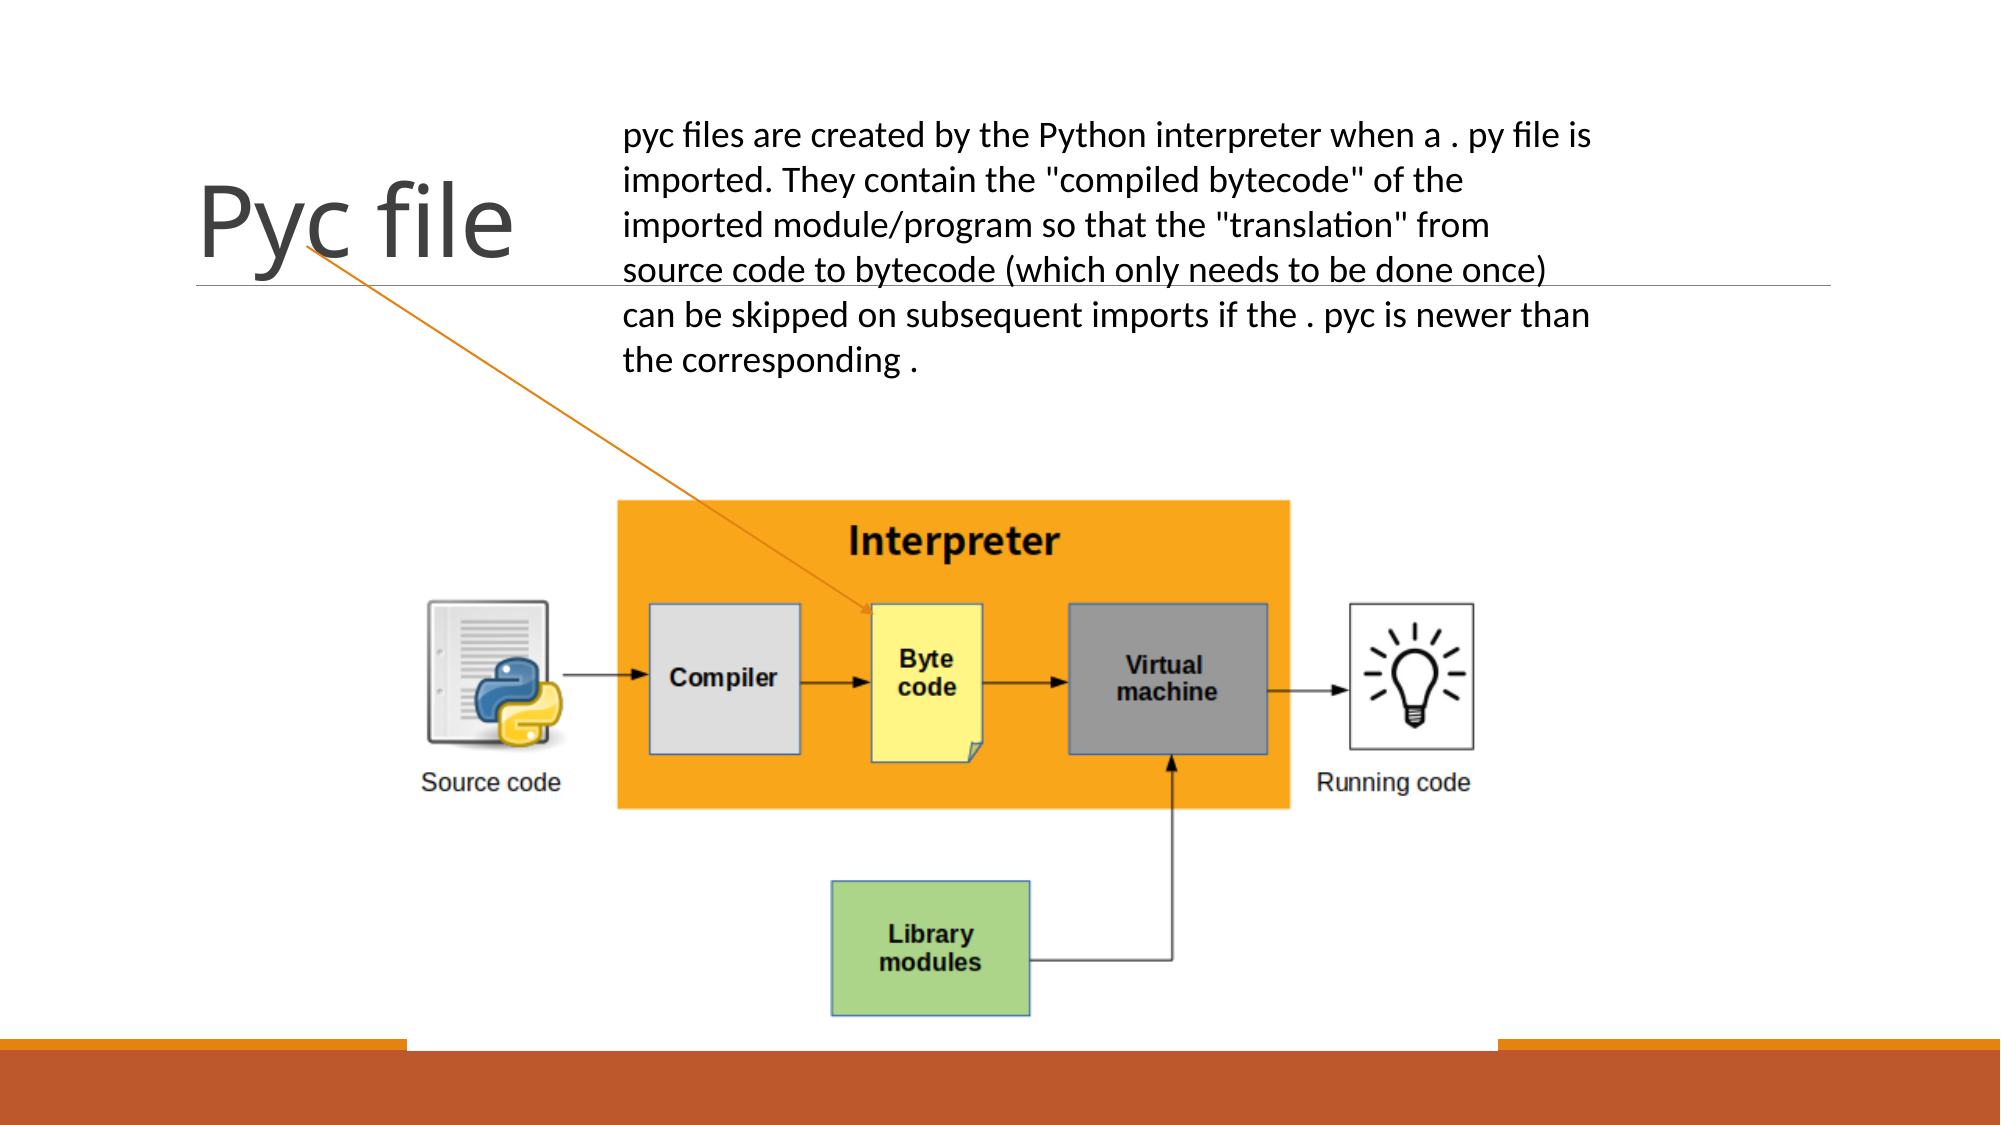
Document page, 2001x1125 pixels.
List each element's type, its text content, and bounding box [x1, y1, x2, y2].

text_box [305, 245, 875, 616]
title Pyc file [180, 47, 1830, 285]
text_box pyc files are created by the Python interpreter when a . py file is imported. They contain the "compiled bytecode" of the imported module/program so that the "translation" from source code to bytecode (which only needs to be done once) can be skipped on subsequent imports if the . pyc is newer than the corresponding . [607, 102, 1608, 387]
picture [406, 451, 1499, 1052]
